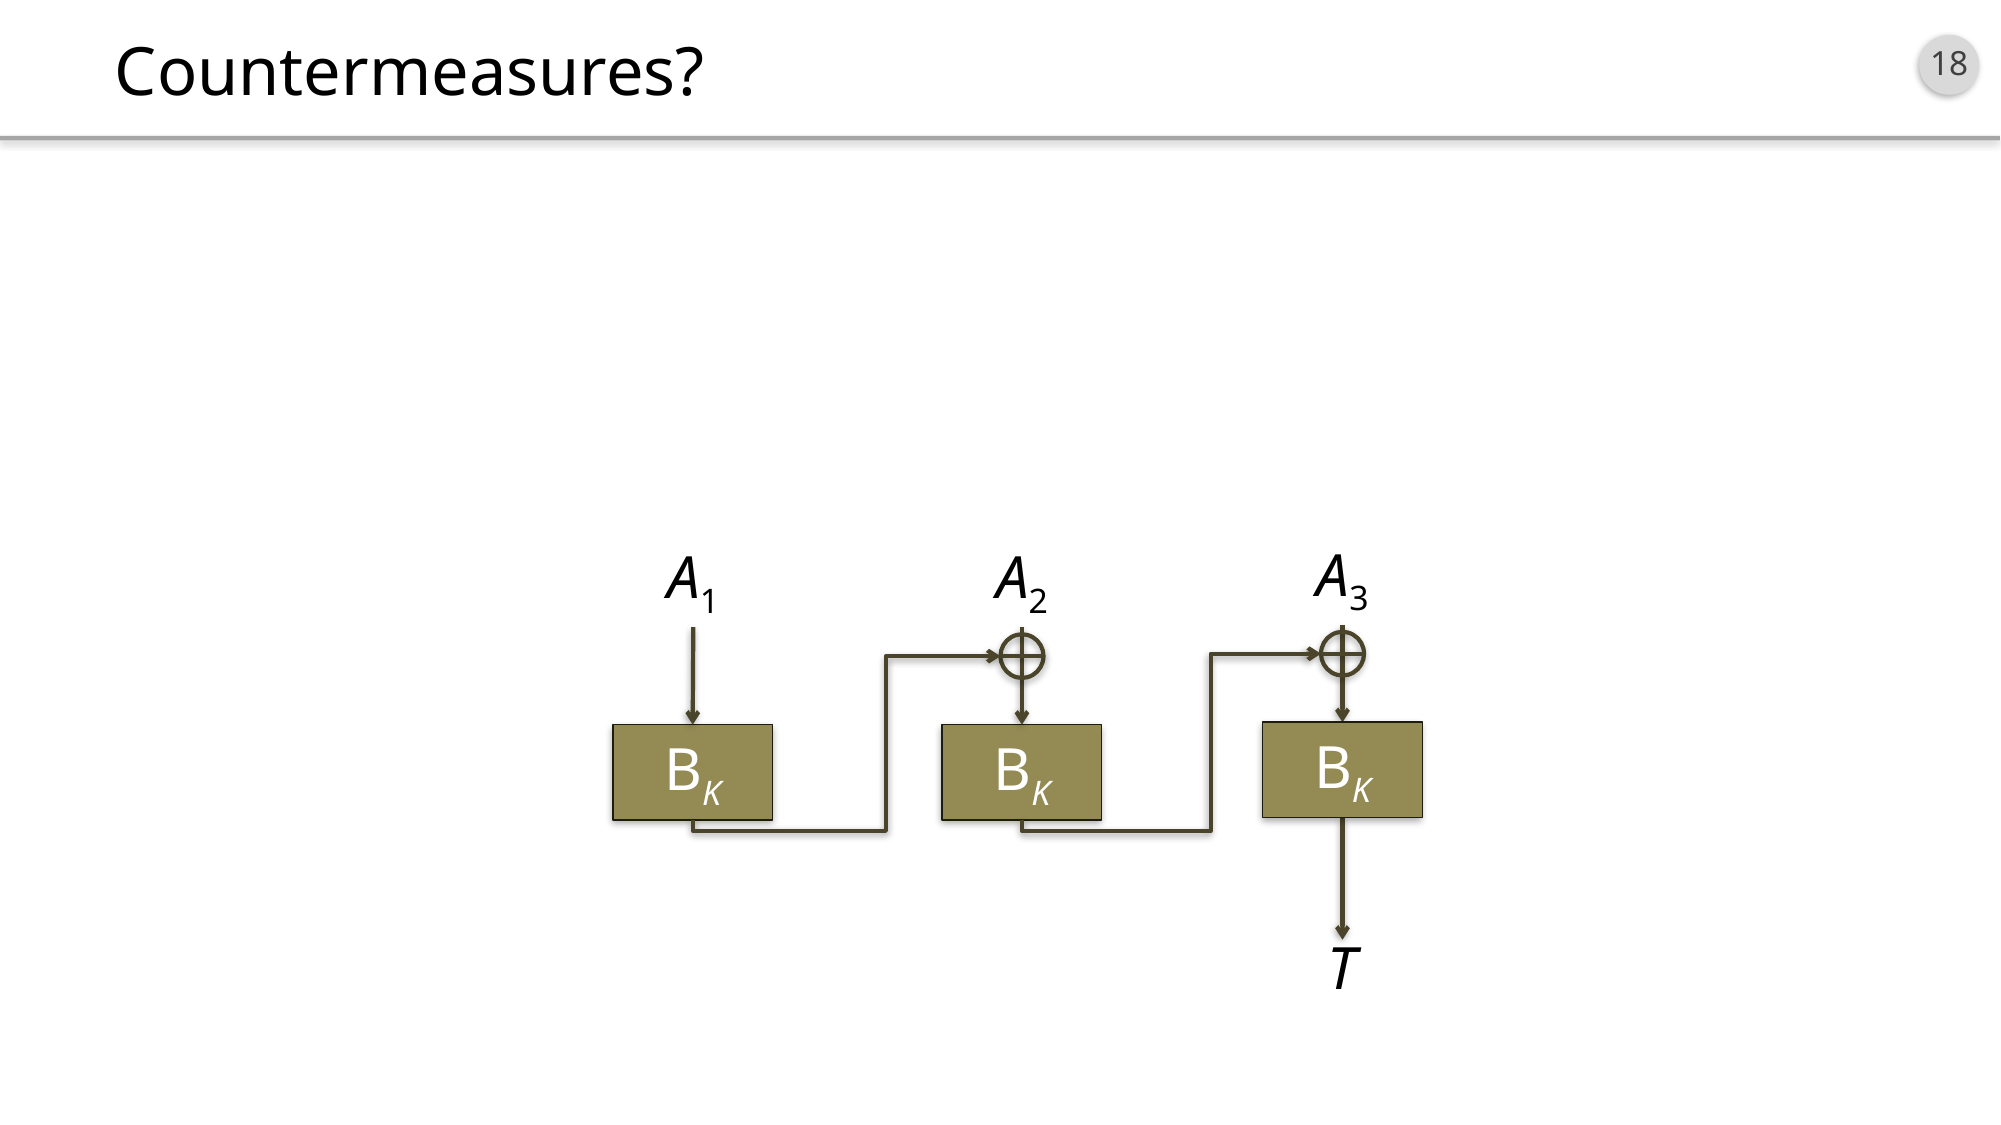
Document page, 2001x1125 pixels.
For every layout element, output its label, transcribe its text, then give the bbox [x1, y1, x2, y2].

title Countermeasures? [99, 24, 1900, 114]
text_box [577, 530, 1423, 1010]
